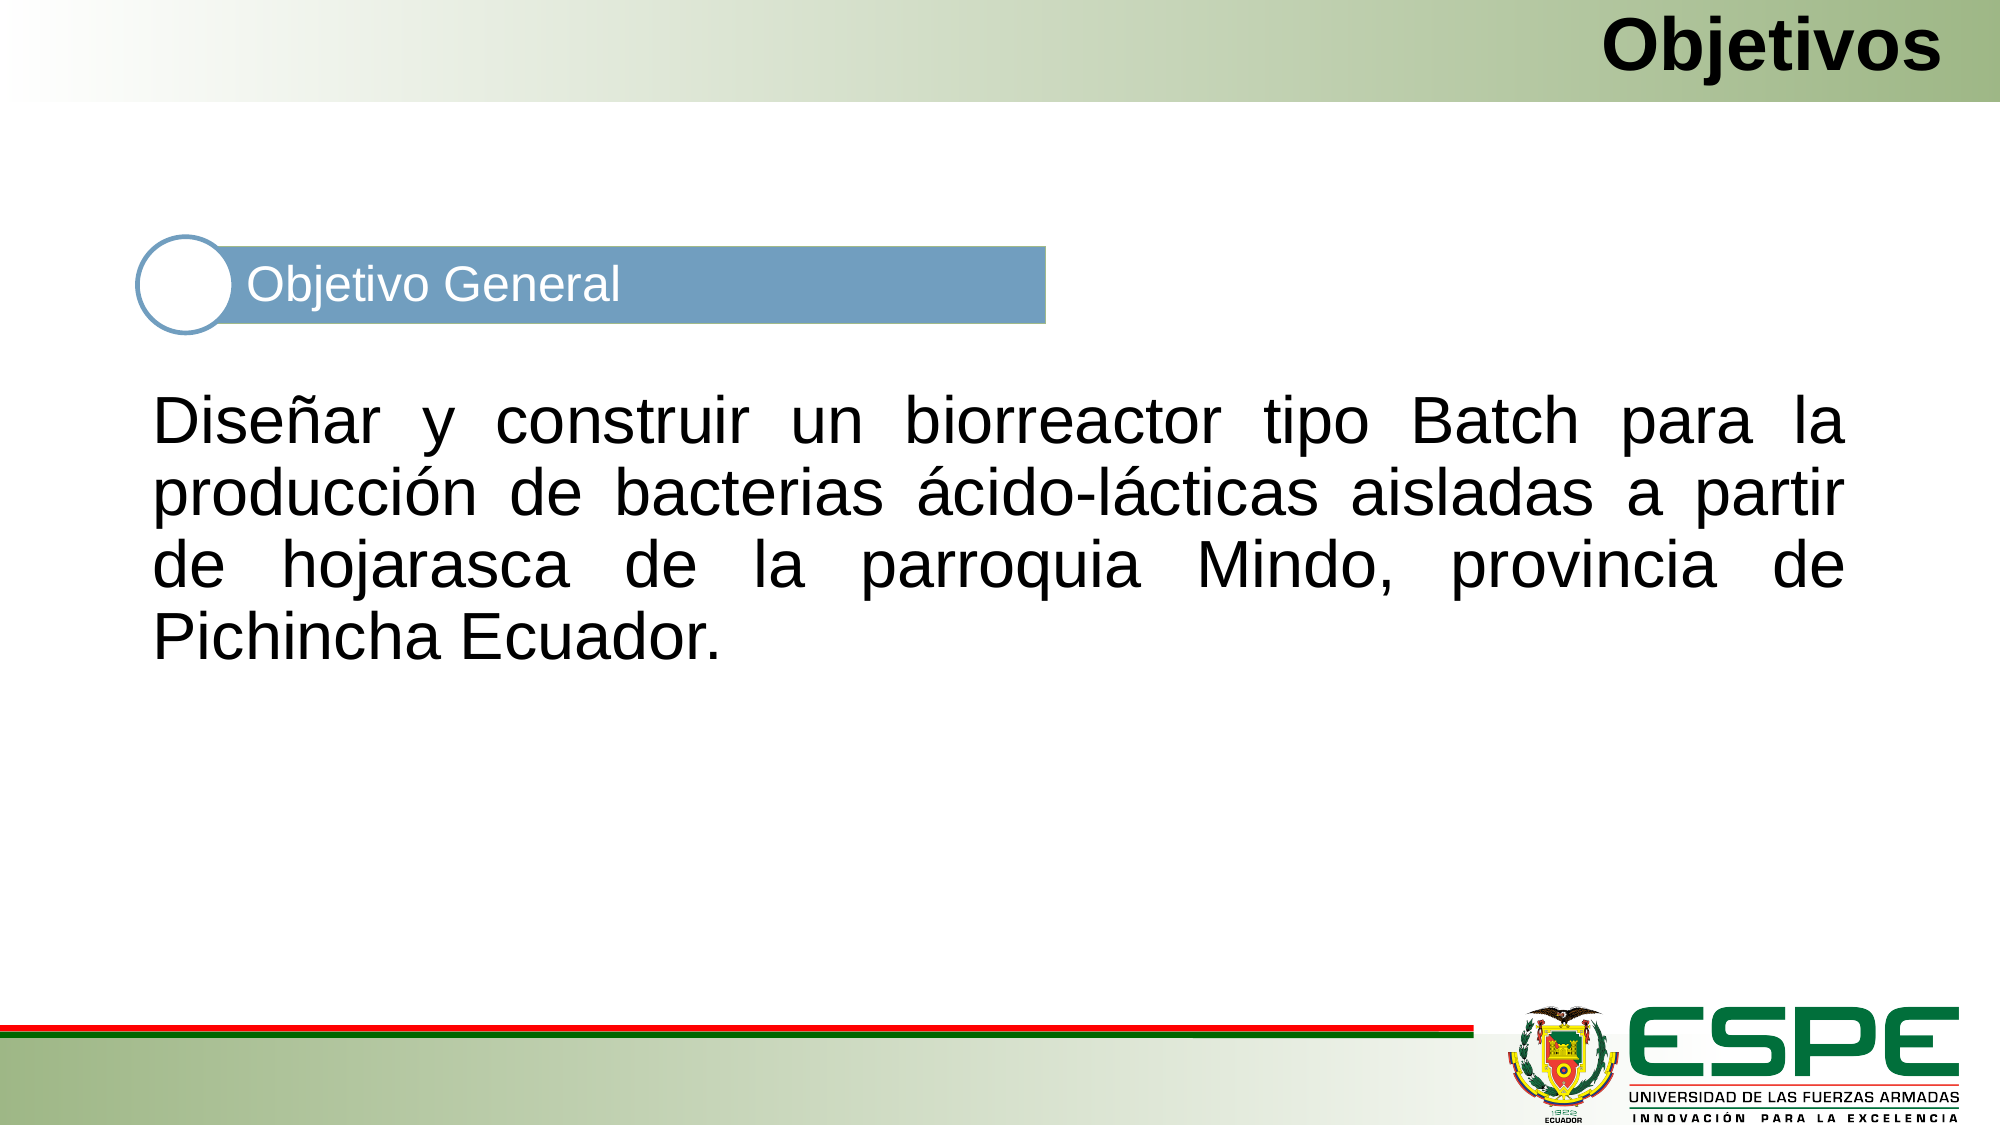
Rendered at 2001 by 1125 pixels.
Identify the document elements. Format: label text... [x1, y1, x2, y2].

title Objetivos [1240, 2, 1959, 91]
text_box [136, 236, 215, 334]
list Diseñar y construir un biorreactor tipo Batch para la producción de bacterias ácido-lácticas aisladas a partir de hojarasca de la parroquia Mindo, provincia de Pichincha Ecuador. [137, 378, 1863, 889]
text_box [185, 246, 1046, 324]
picture [1508, 1006, 1959, 1123]
